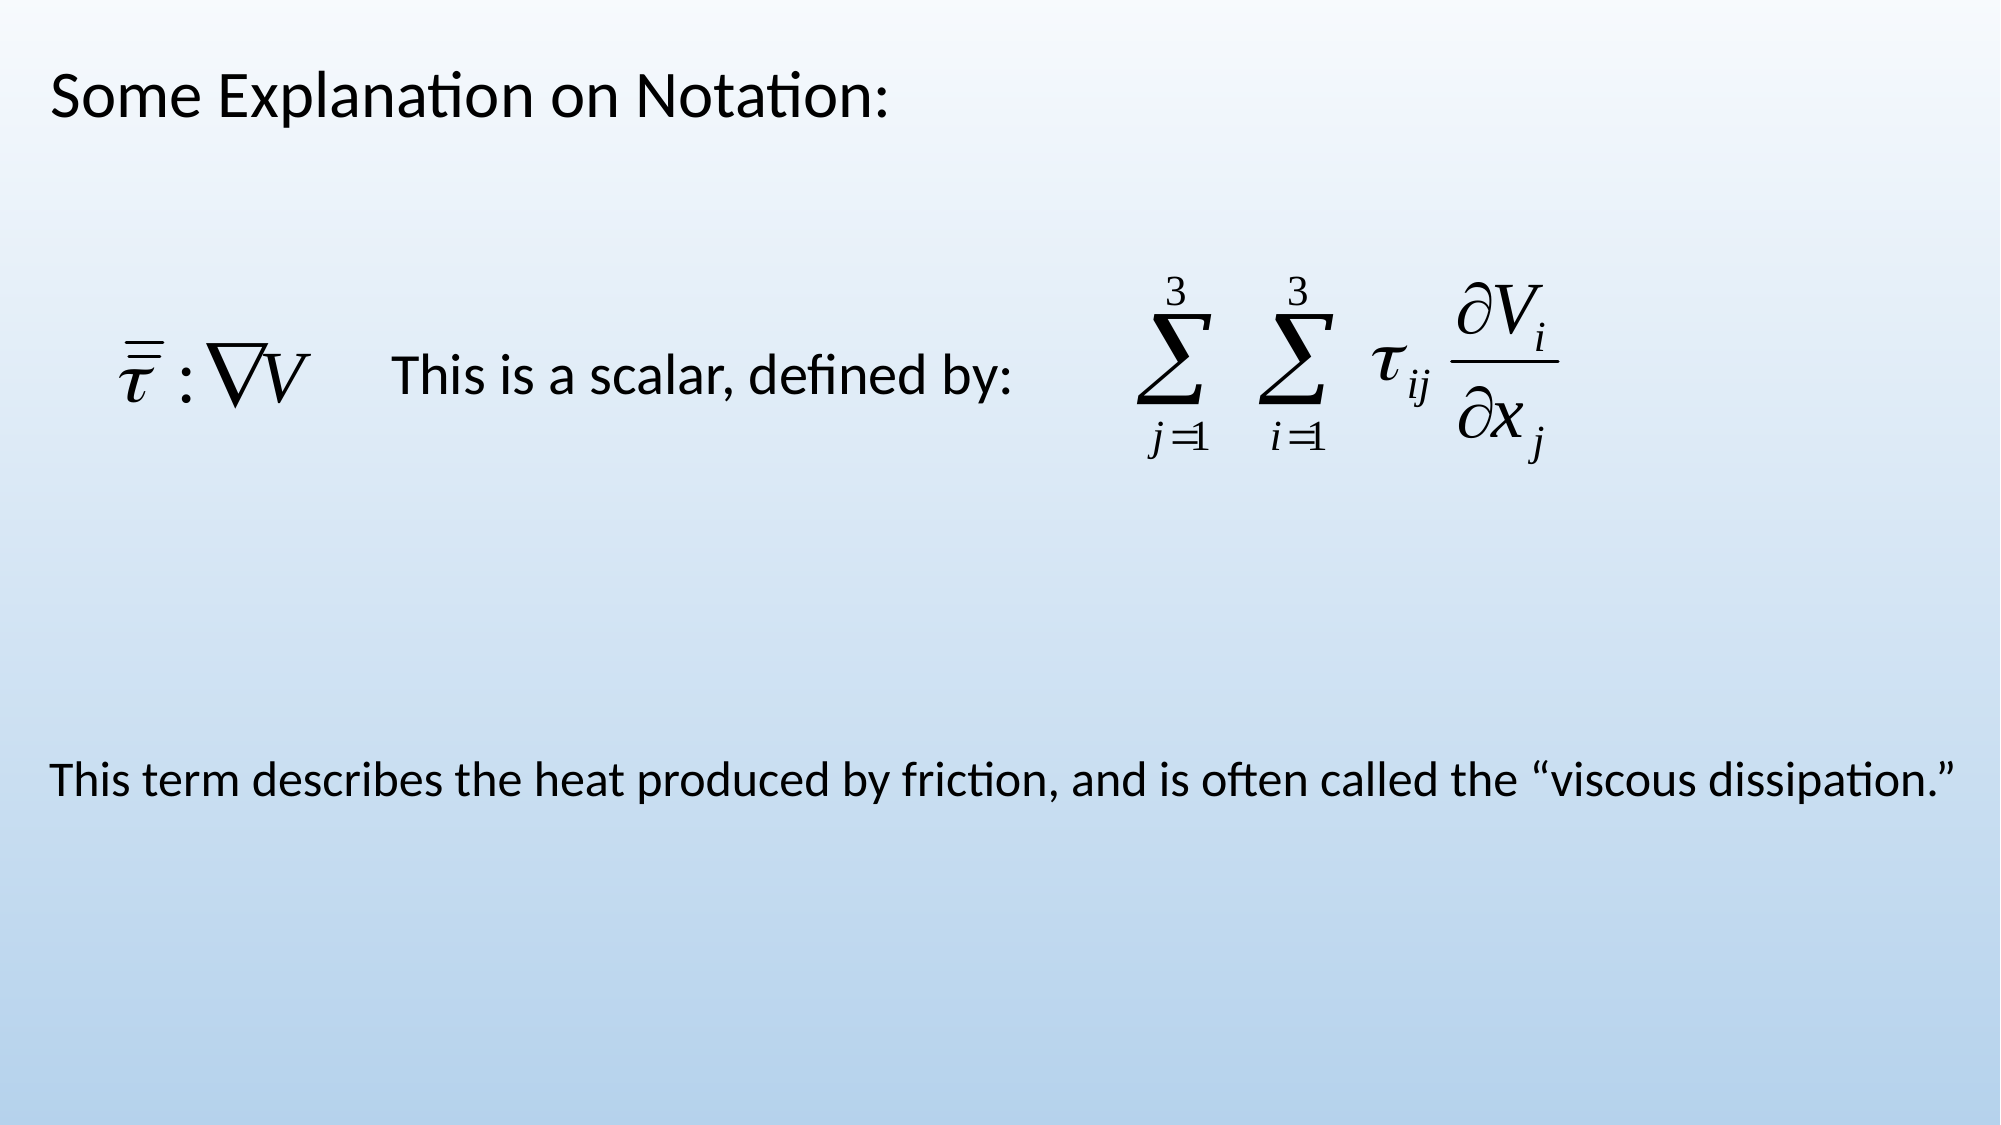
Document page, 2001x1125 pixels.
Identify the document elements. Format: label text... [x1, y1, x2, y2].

text_box This is a scalar, defined by: [376, 328, 1030, 414]
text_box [1125, 257, 1574, 479]
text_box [110, 322, 326, 421]
text_box This term describes the heat produced by friction, and is often called the “viscous dissipation.” [34, 738, 1973, 814]
text_box Some Explanation on Notation: [35, 43, 908, 139]
